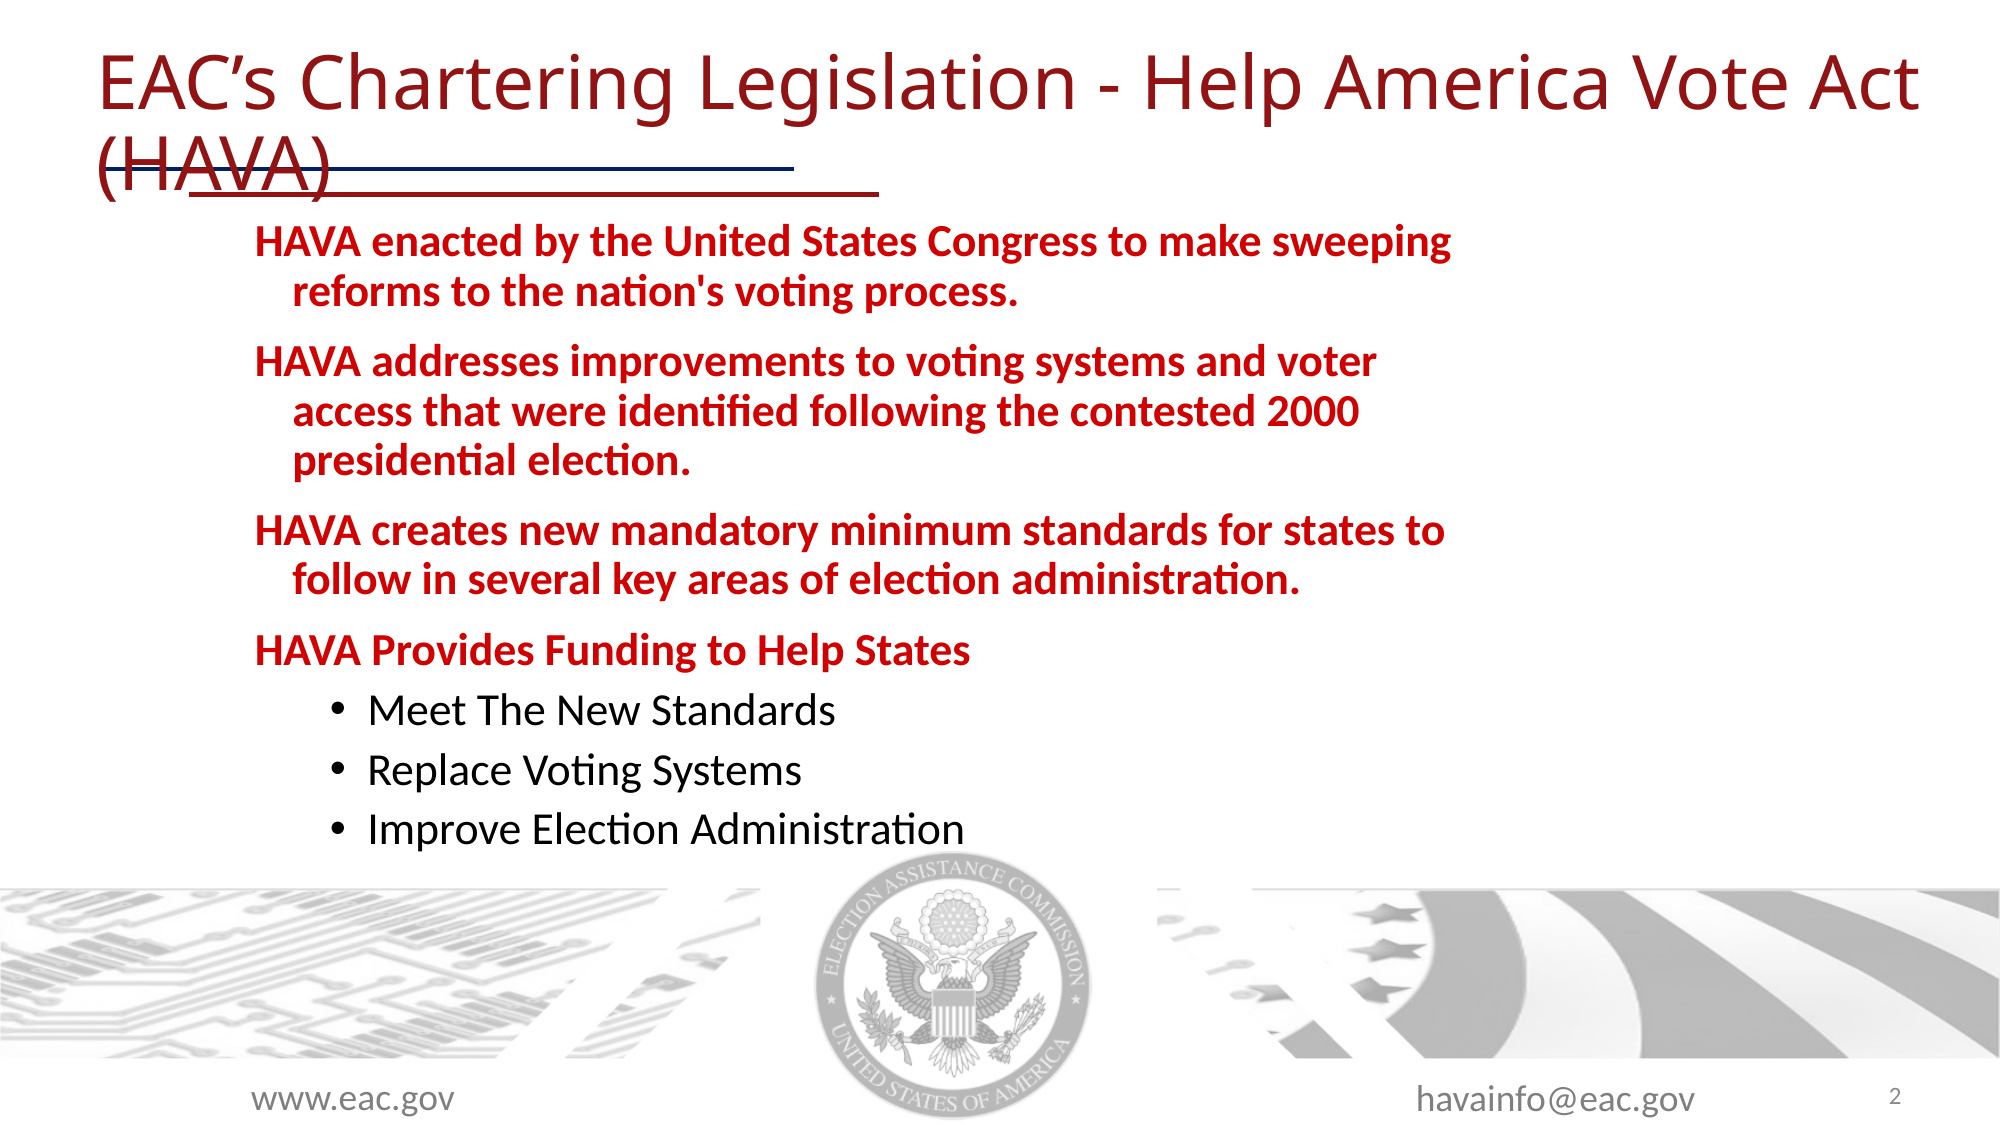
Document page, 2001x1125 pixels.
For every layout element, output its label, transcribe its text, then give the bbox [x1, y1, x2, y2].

picture [0, 839, 2000, 1125]
list HAVA enacted by the United States Congress to make sweeping reforms to the nation's voting process. HAVA addresses improvements to voting systems and voter access that were identified following the contested 2000 presidential election. HAVA creates new mandatory minimum standards for states to follow in several key areas of election administration. HAVA Provides Funding to Help States Meet The New Standards Replace Voting Systems Improve Election Administration [239, 235, 1515, 839]
title EAC’s Chartering Legislation - Help America Vote Act (HAVA) [81, 17, 1966, 235]
